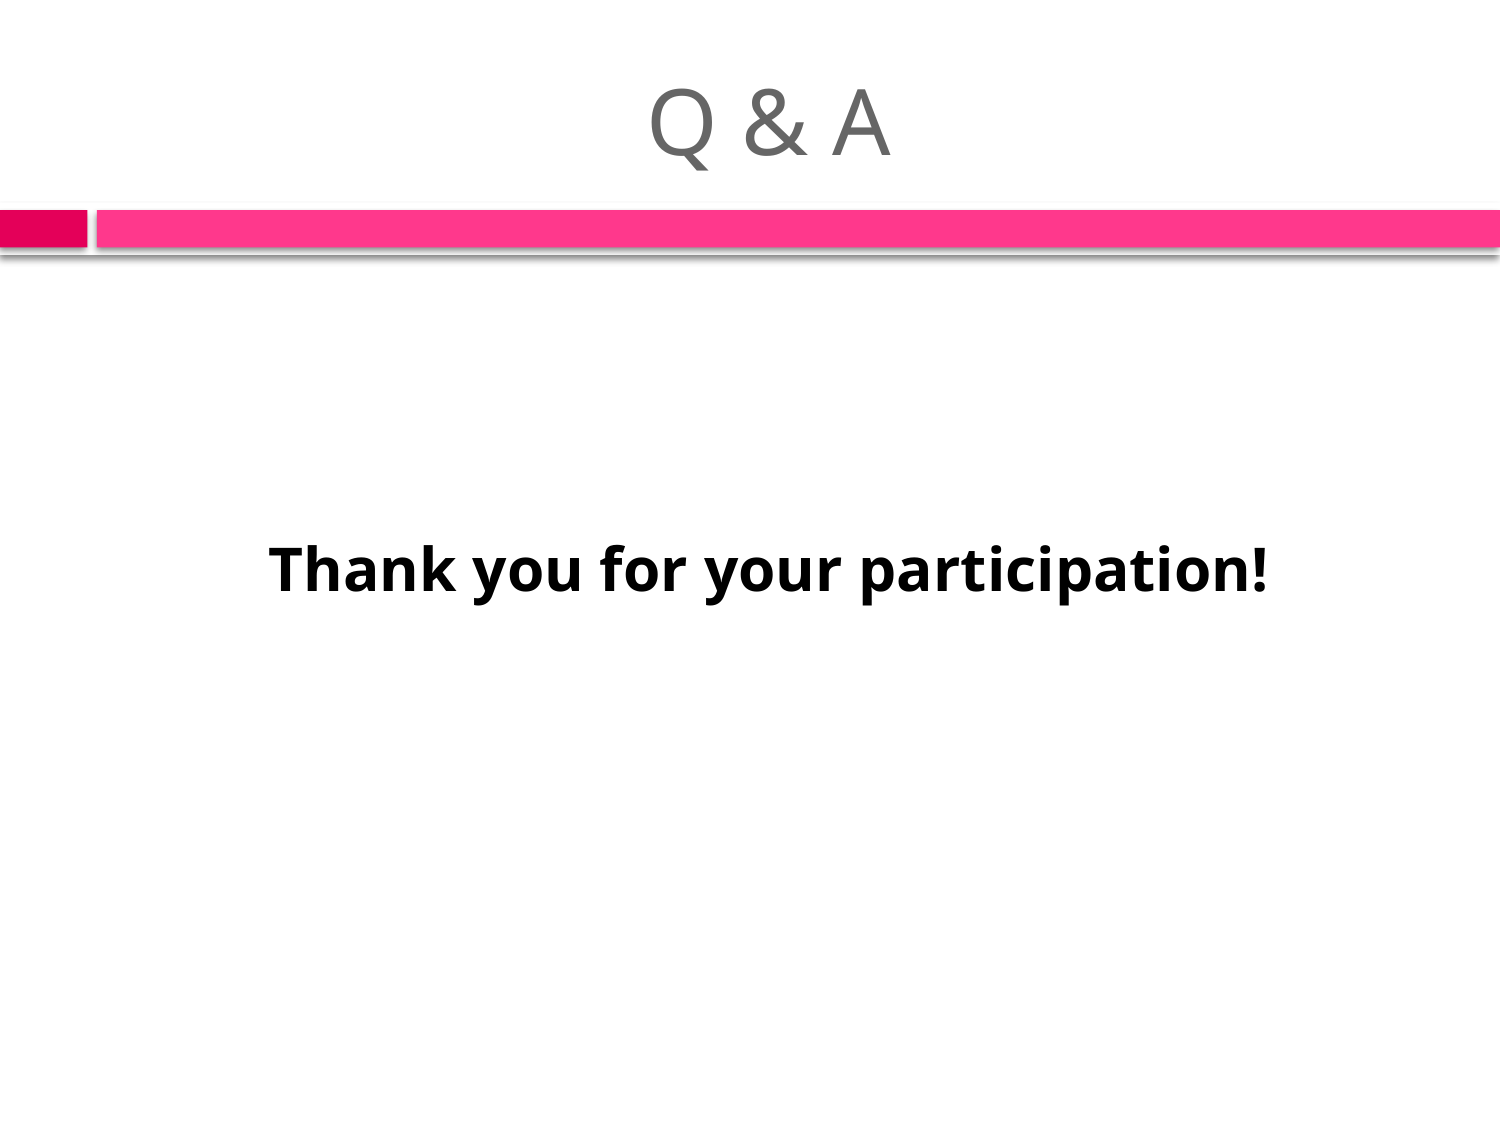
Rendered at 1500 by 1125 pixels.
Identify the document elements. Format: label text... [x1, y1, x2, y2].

title Q & A [100, 37, 1438, 200]
list Thank you for your participation! [100, 262, 1438, 1000]
